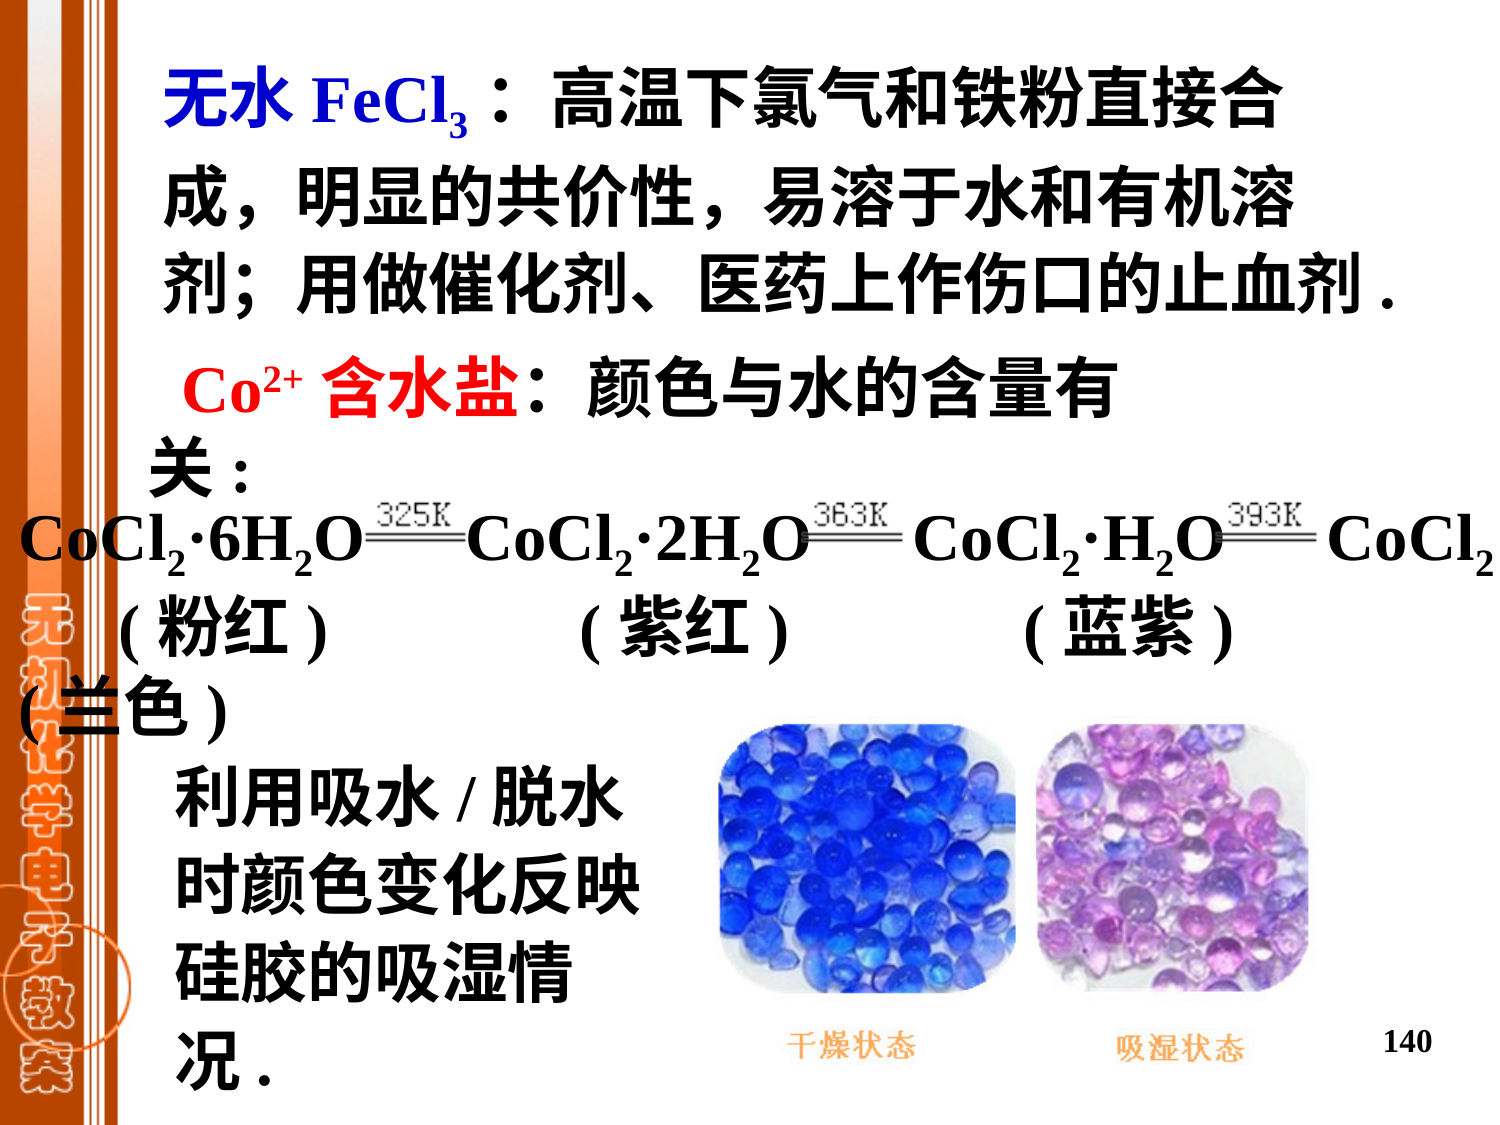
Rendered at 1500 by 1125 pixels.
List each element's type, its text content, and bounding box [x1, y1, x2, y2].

picture [0, 0, 1500, 1125]
text_box Co2+含水盐：颜色与水的含量有关: [132, 337, 1235, 484]
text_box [3, 485, 1500, 664]
text_box 利用吸水/脱水时颜色变化反映硅胶的吸湿情况. [159, 739, 668, 1106]
text_box 无水FeCl3：高温下氯气和铁粉直接合成，明显的共价性，易溶于水和有机溶剂；用做催化剂、医药上作伤口的止血剂. [147, 38, 1424, 418]
text_box [1334, 1011, 1456, 1087]
